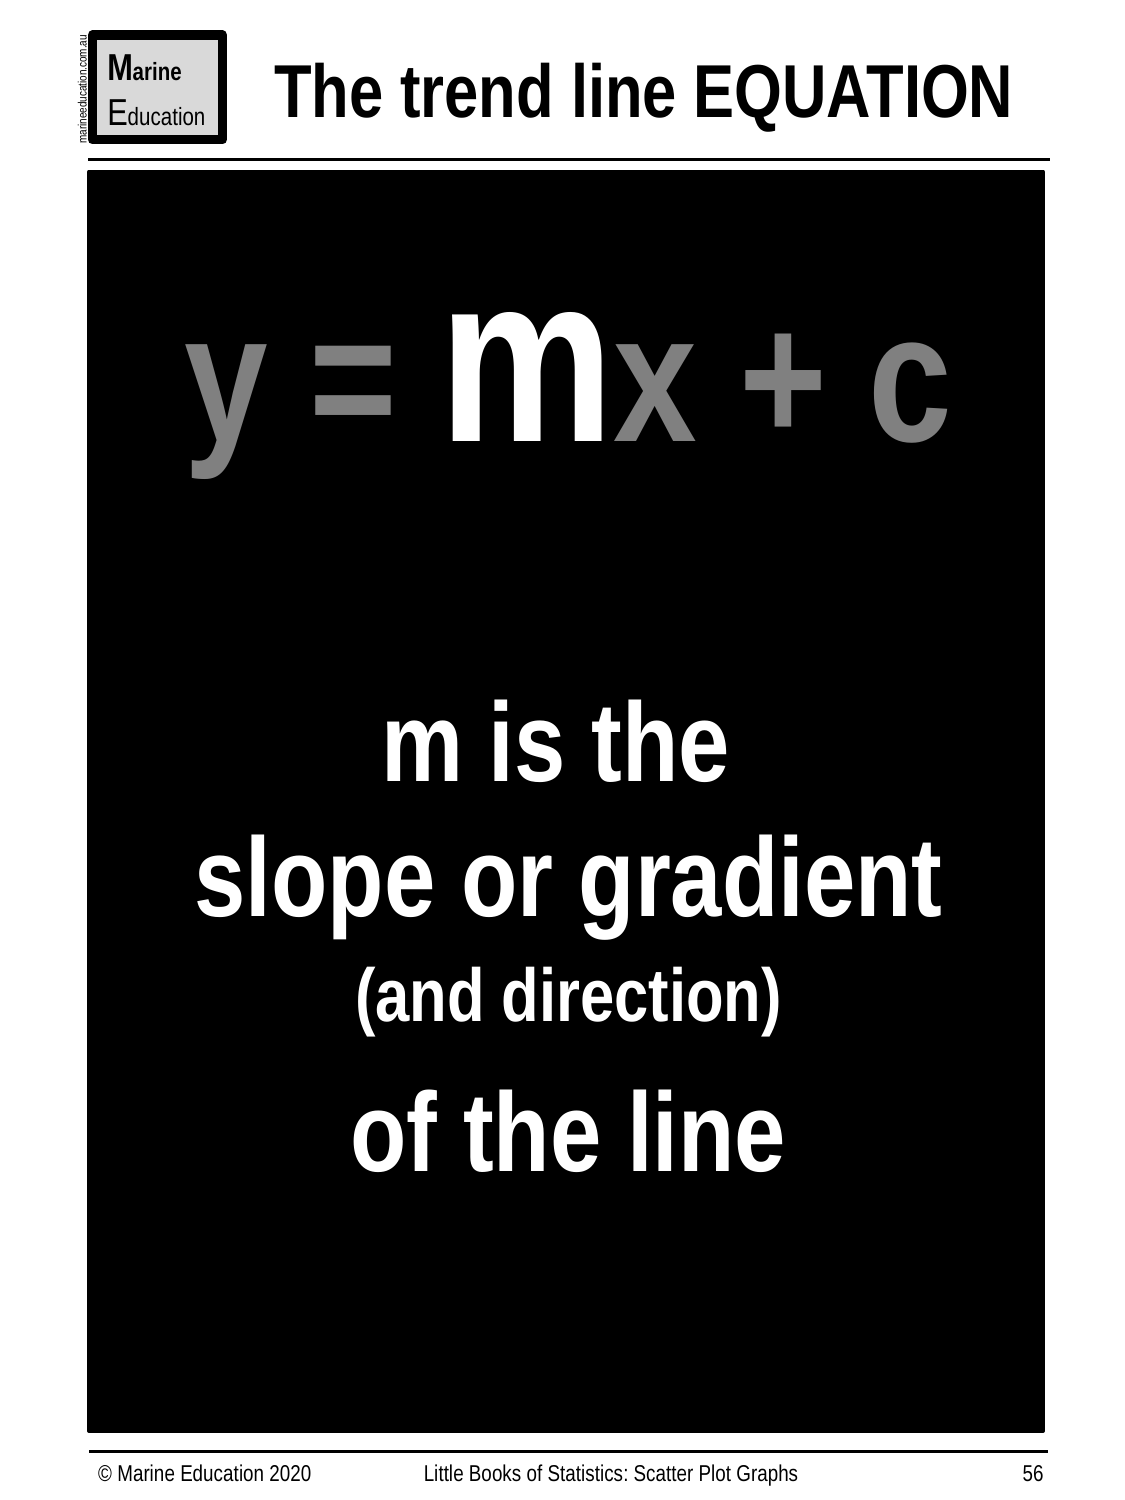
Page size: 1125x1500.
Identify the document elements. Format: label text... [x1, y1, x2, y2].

text_box [87, 170, 1045, 1433]
text_box Marine Education [97, 35, 223, 140]
text_box 56 [900, 1451, 1059, 1494]
text_box y = mx + c m is the slope or gradient of the line [124, 194, 1013, 1262]
text_box The trend line EQUATION [240, 35, 1048, 140]
text_box © Marine Education 2020 [83, 1451, 445, 1500]
text_box marineeducation.com.au [67, 0, 97, 159]
text_box (and direction) [250, 938, 887, 1044]
text_box Little Books of Statistics: Scatter Plot Graphs [445, 1460, 850, 1494]
